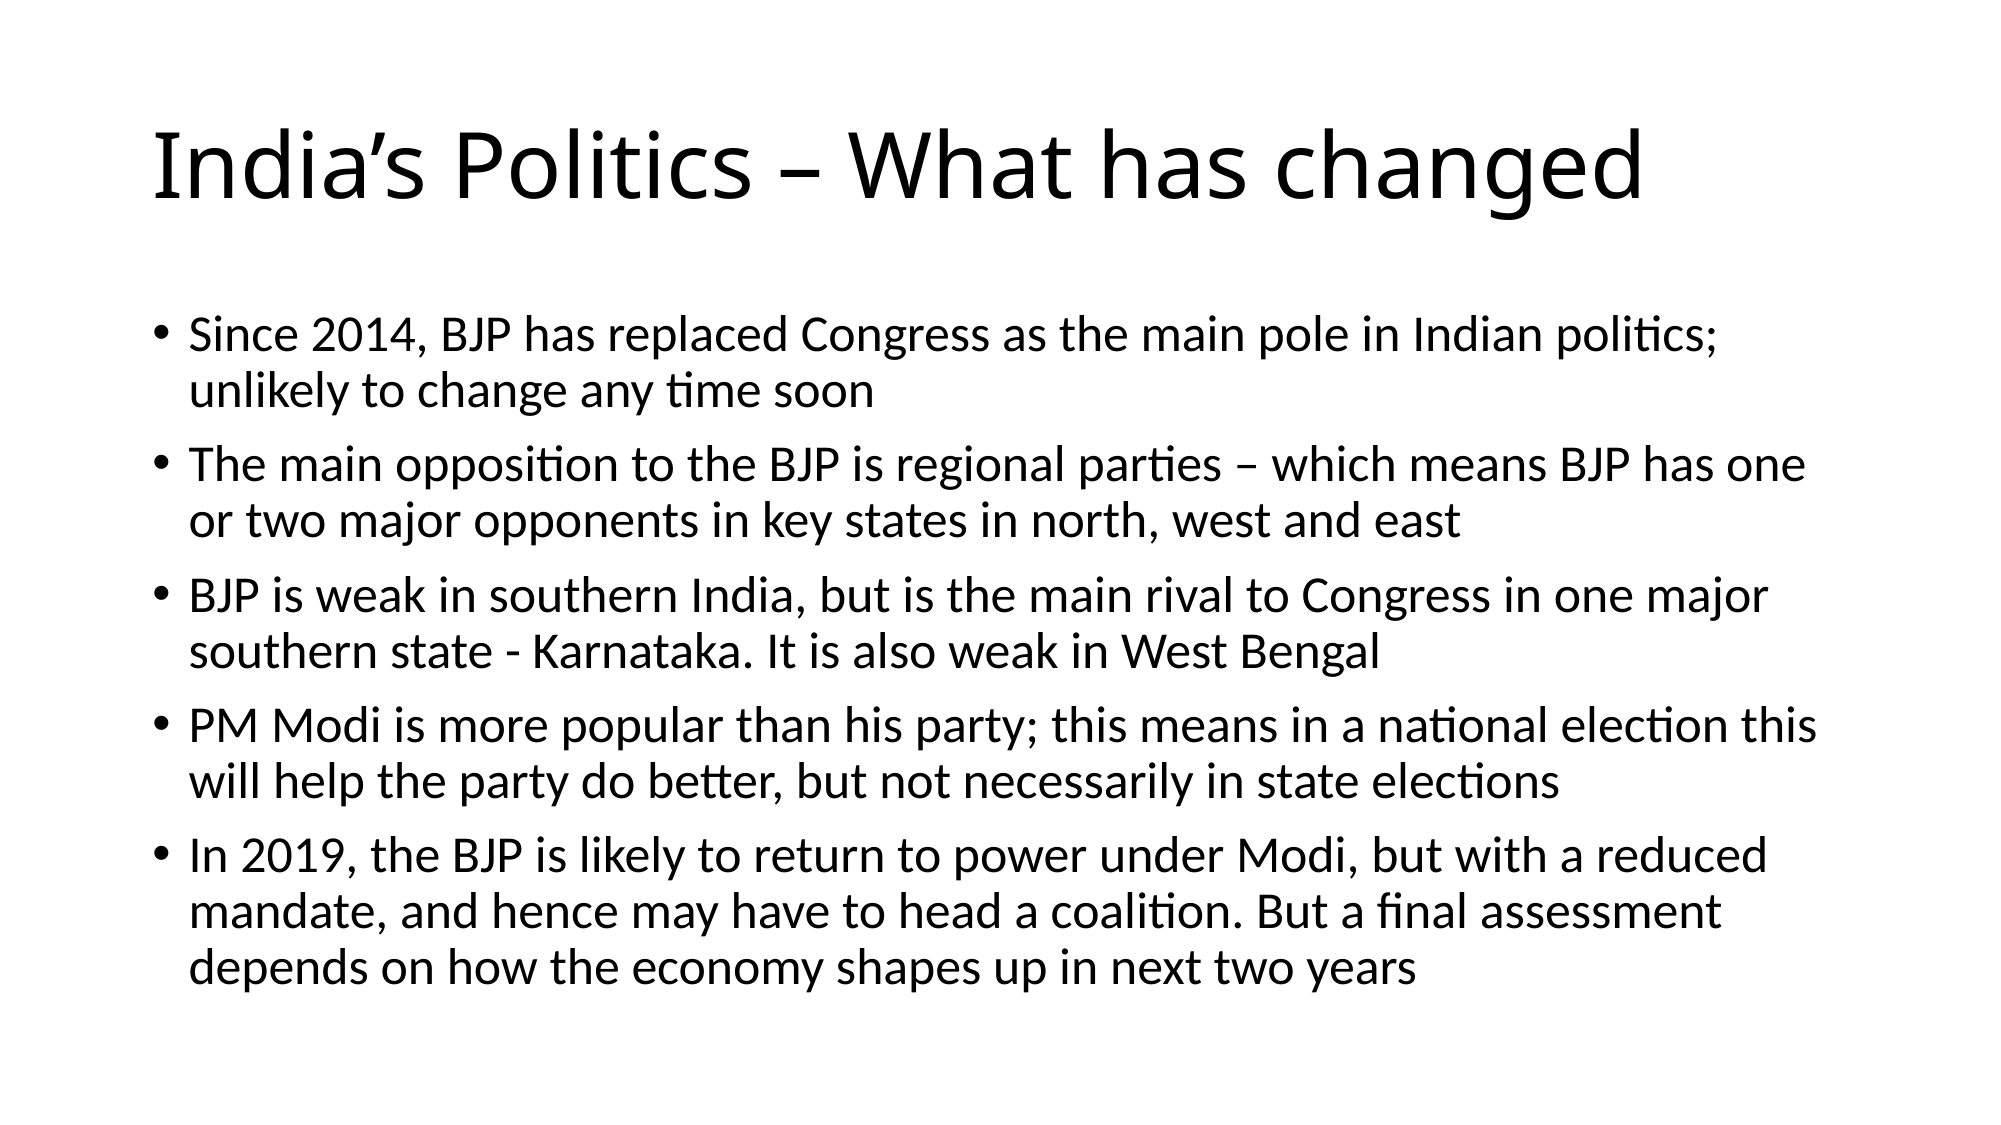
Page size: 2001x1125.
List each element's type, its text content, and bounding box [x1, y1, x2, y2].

title India’s Politics – What has changed [137, 59, 1863, 278]
list Since 2014, BJP has replaced Congress as the main pole in Indian politics; unlikely to change any time soon The main opposition to the BJP is regional parties – which means BJP has one or two major opponents in key states in north, west and east BJP is weak in southern India, but is the main rival to Congress in one major southern state - Karnataka. It is also weak in West Bengal PM Modi is more popular than his party; this means in a national election this will help the party do better, but not necessarily in state elections In 2019, the BJP is likely to return to power under Modi, but with a reduced mandate, and hence may have to head a coalition. But a final assessment depends on how the economy shapes up in next two years [137, 299, 1863, 1014]
